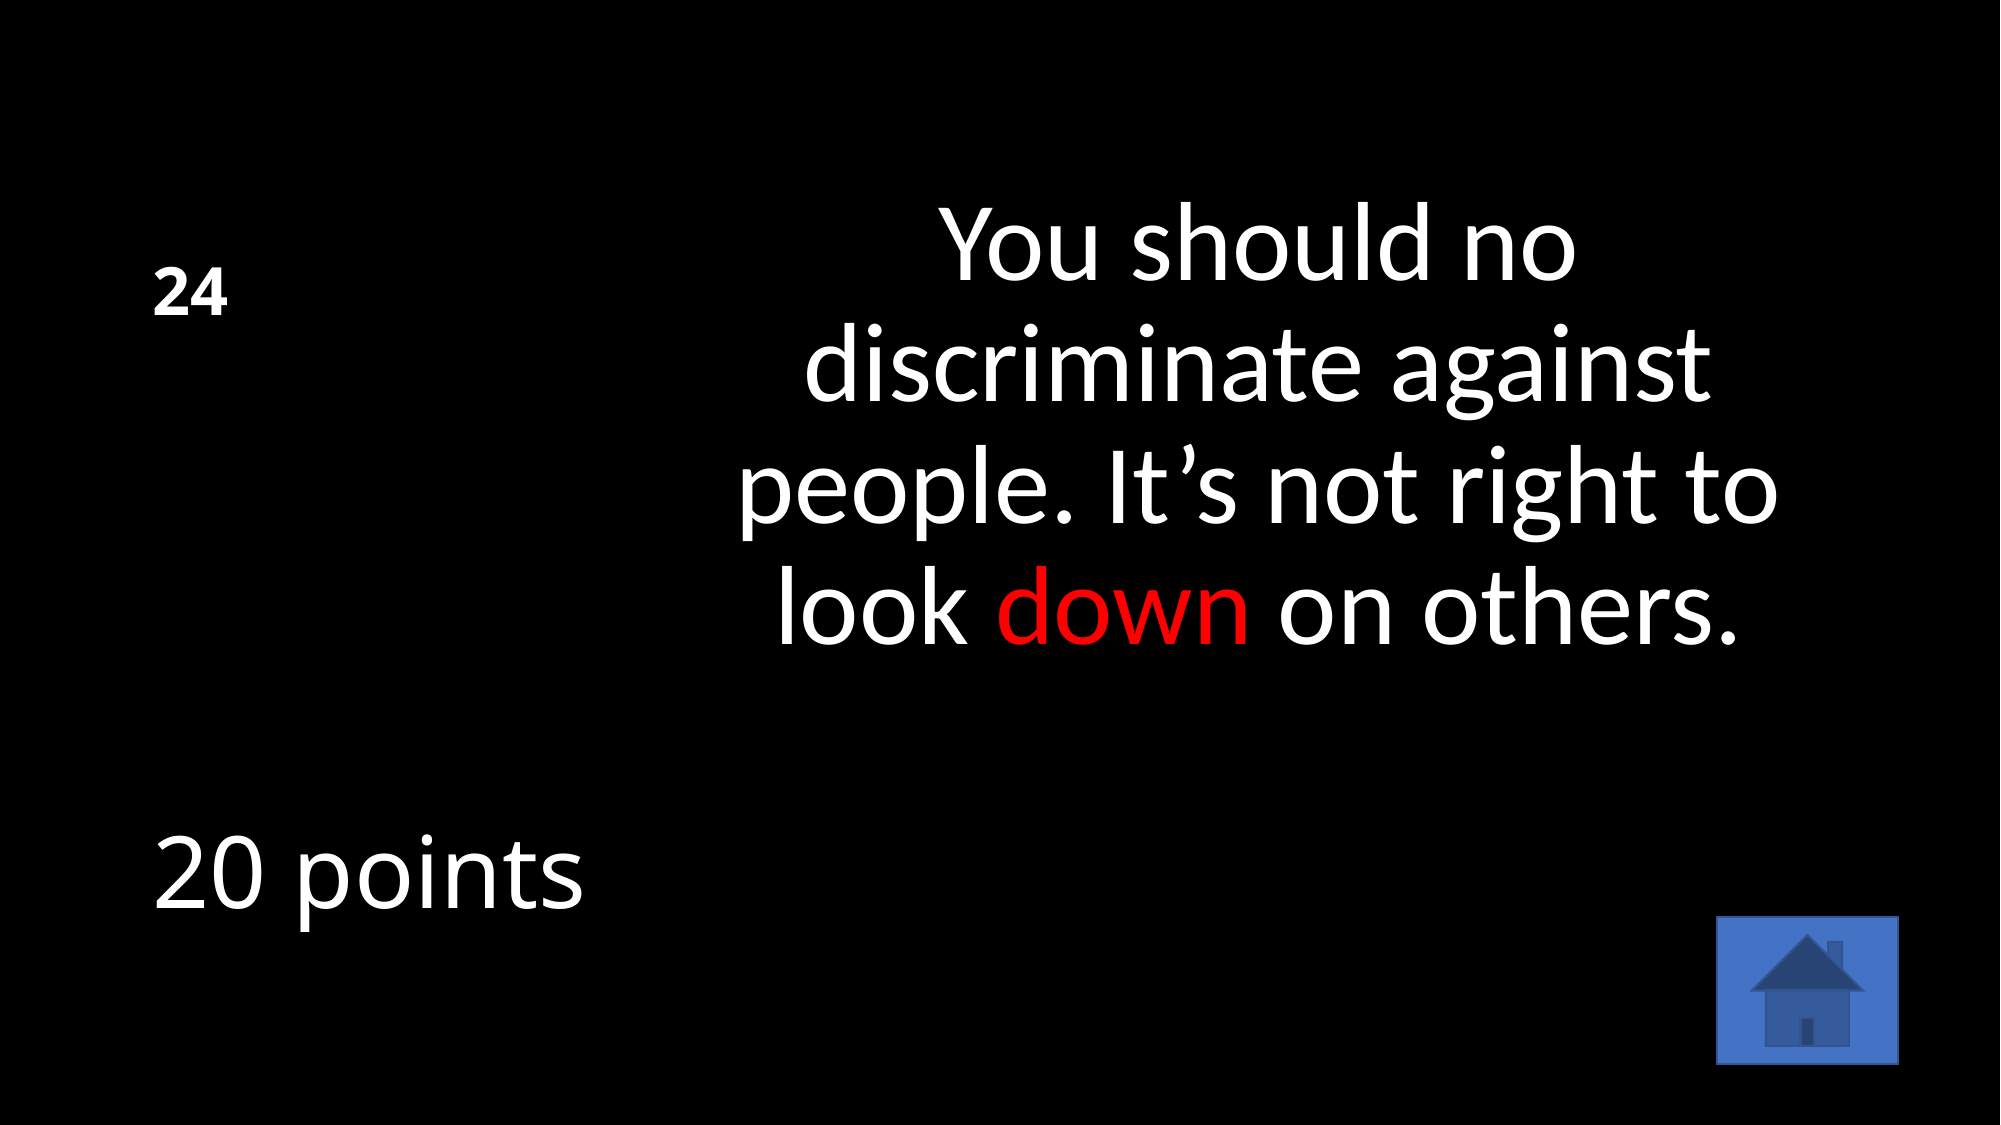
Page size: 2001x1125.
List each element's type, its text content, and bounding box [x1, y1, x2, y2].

text_box [1716, 916, 1899, 1065]
title 24 [137, 75, 654, 338]
list You should no discriminate against people. It’s not right to look down on others. [654, 75, 1863, 962]
list 20 points [137, 815, 783, 963]
